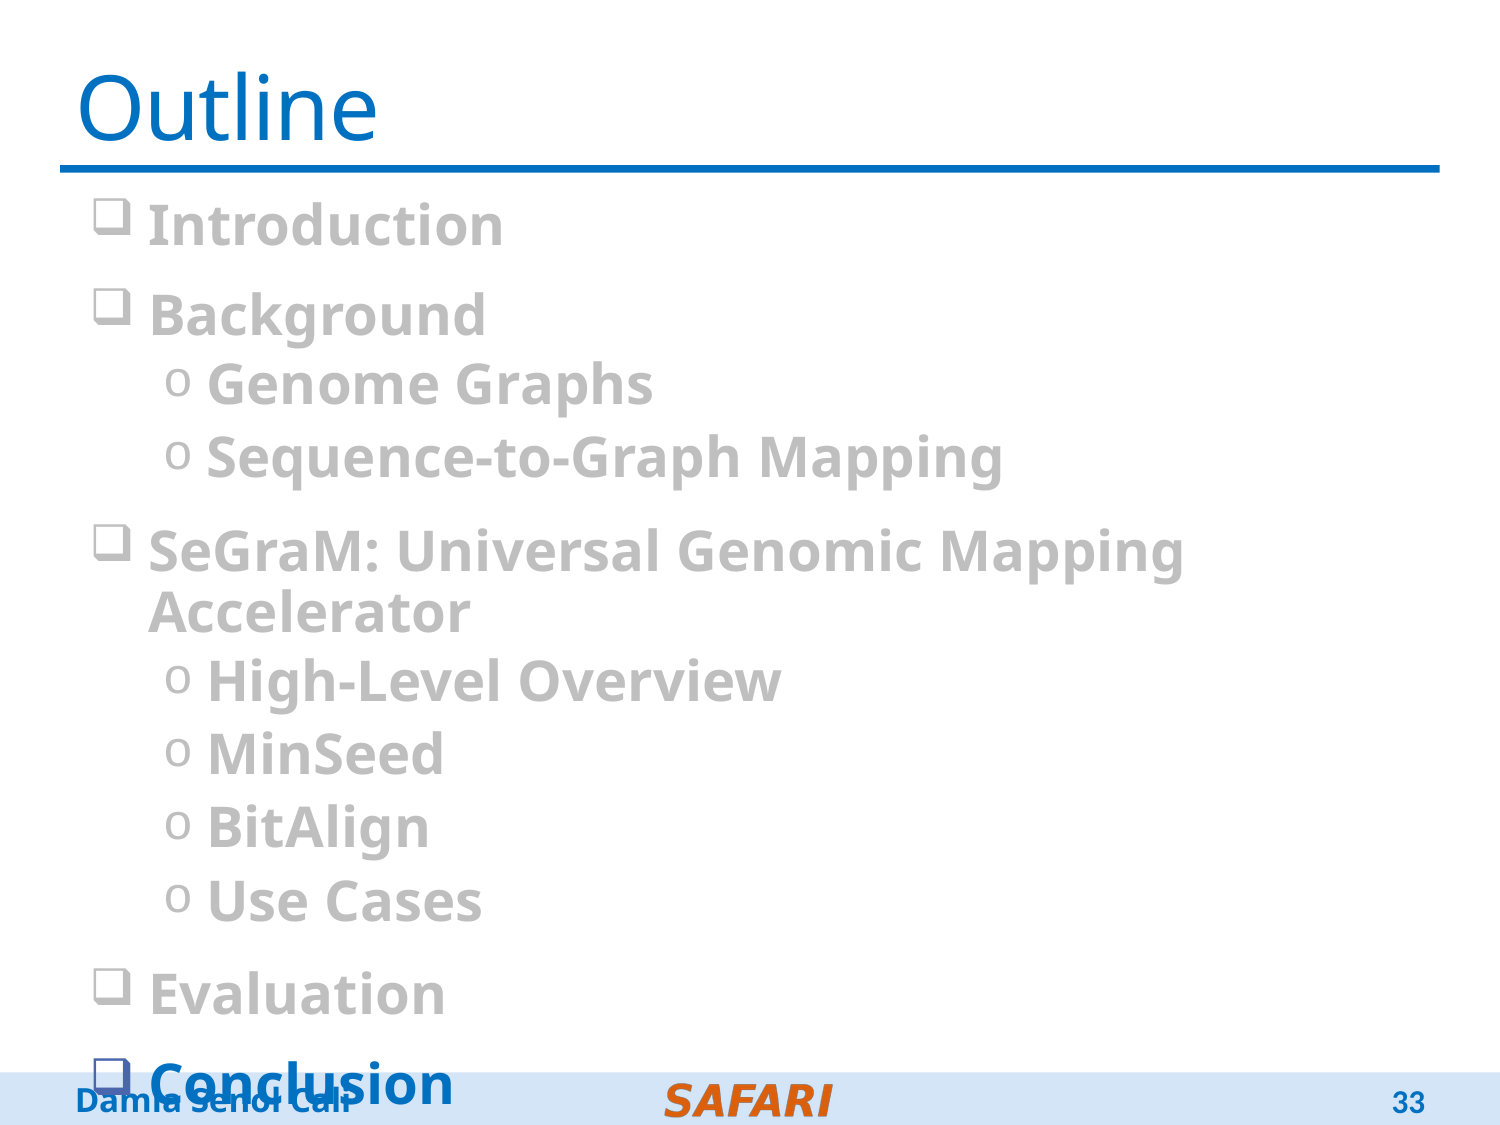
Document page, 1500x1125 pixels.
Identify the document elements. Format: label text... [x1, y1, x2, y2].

slide_number 33 [1233, 1077, 1440, 1123]
title Outline [60, 42, 1440, 166]
picture [663, 1075, 837, 1125]
list Introduction Background Genome Graphs Sequence-to-Graph Mapping SeGraM: Universal Genomic Mapping Accelerator High-Level Overview MinSeed BitAlign Use Cases Evaluation Conclusion [60, 189, 1440, 1055]
